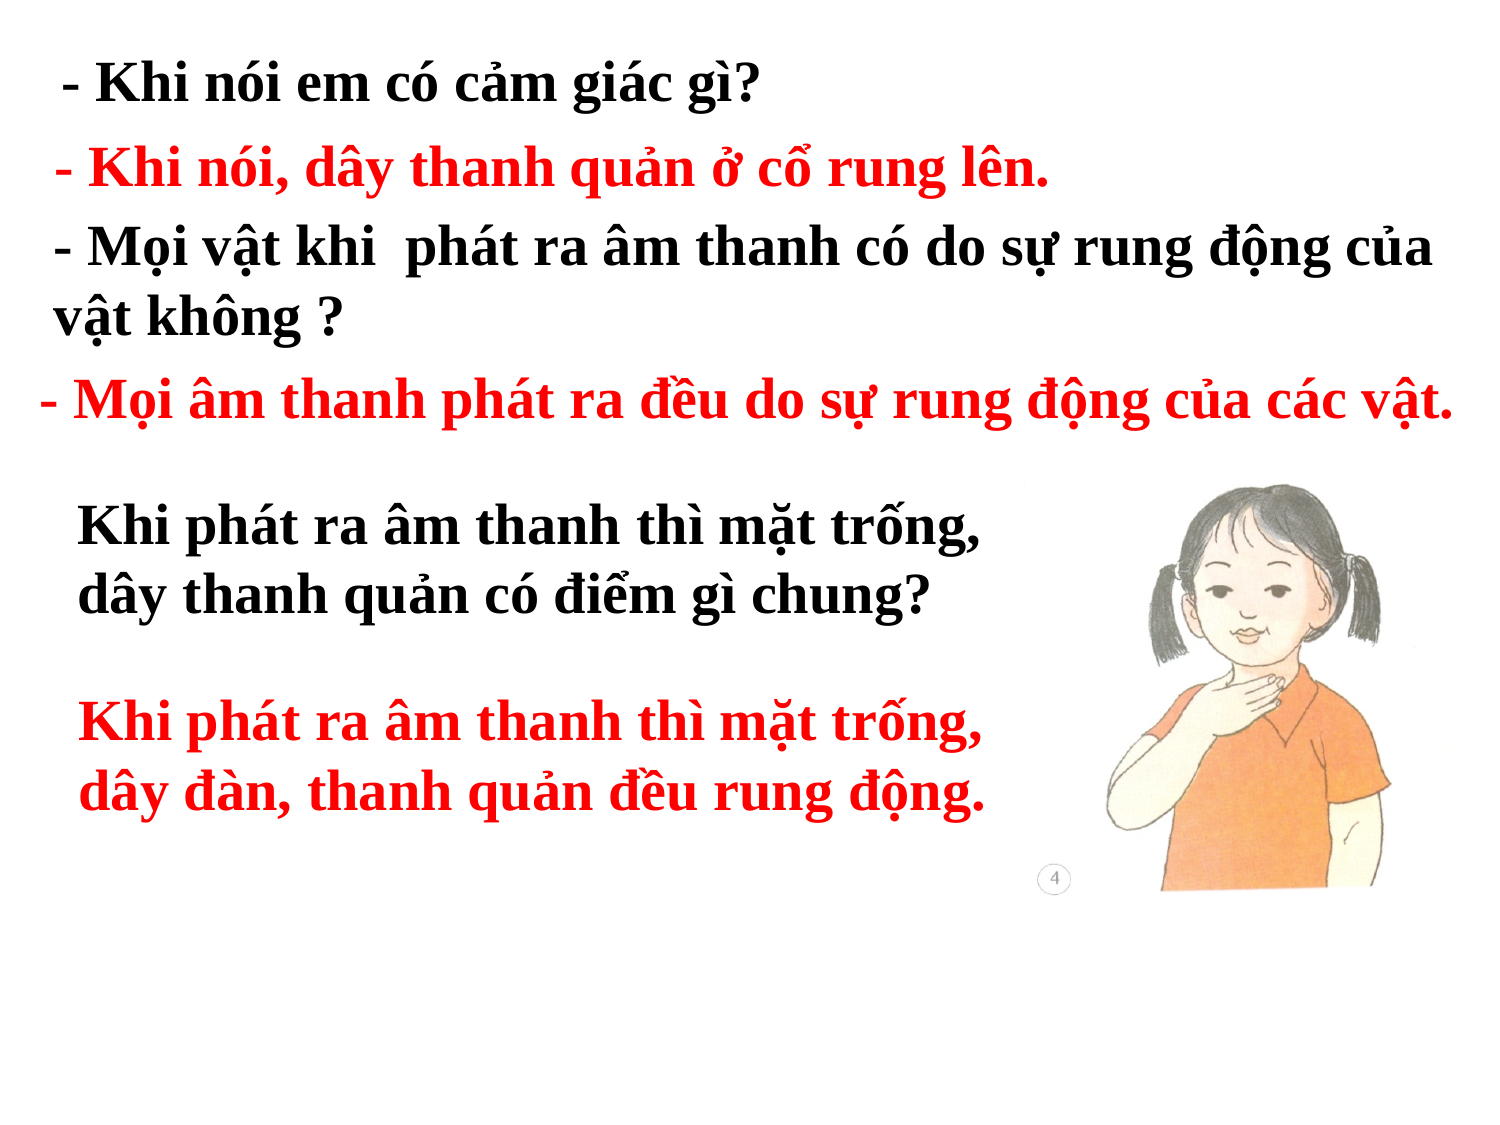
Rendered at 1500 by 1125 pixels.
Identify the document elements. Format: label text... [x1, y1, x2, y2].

text_box - Mọi âm thanh phát ra đều do sự rung động của các vật. [24, 352, 1500, 438]
text_box - Khi nói, dây thanh quản ở cổ rung lên. [40, 120, 1216, 206]
text_box - Khi nói em có cảm giác gì? [46, 35, 1033, 120]
text_box Khi phát ra âm thanh thì mặt trống, dây đàn, thanh quản đều rung động. [63, 674, 1009, 830]
text_box - Mọi vật khi phát ra âm thanh có do sự rung động của vật không ? [39, 199, 1500, 352]
picture [1014, 478, 1478, 942]
text_box Khi phát ra âm thanh thì mặt trống, dây thanh quản có điểm gì chung? [62, 478, 1012, 634]
